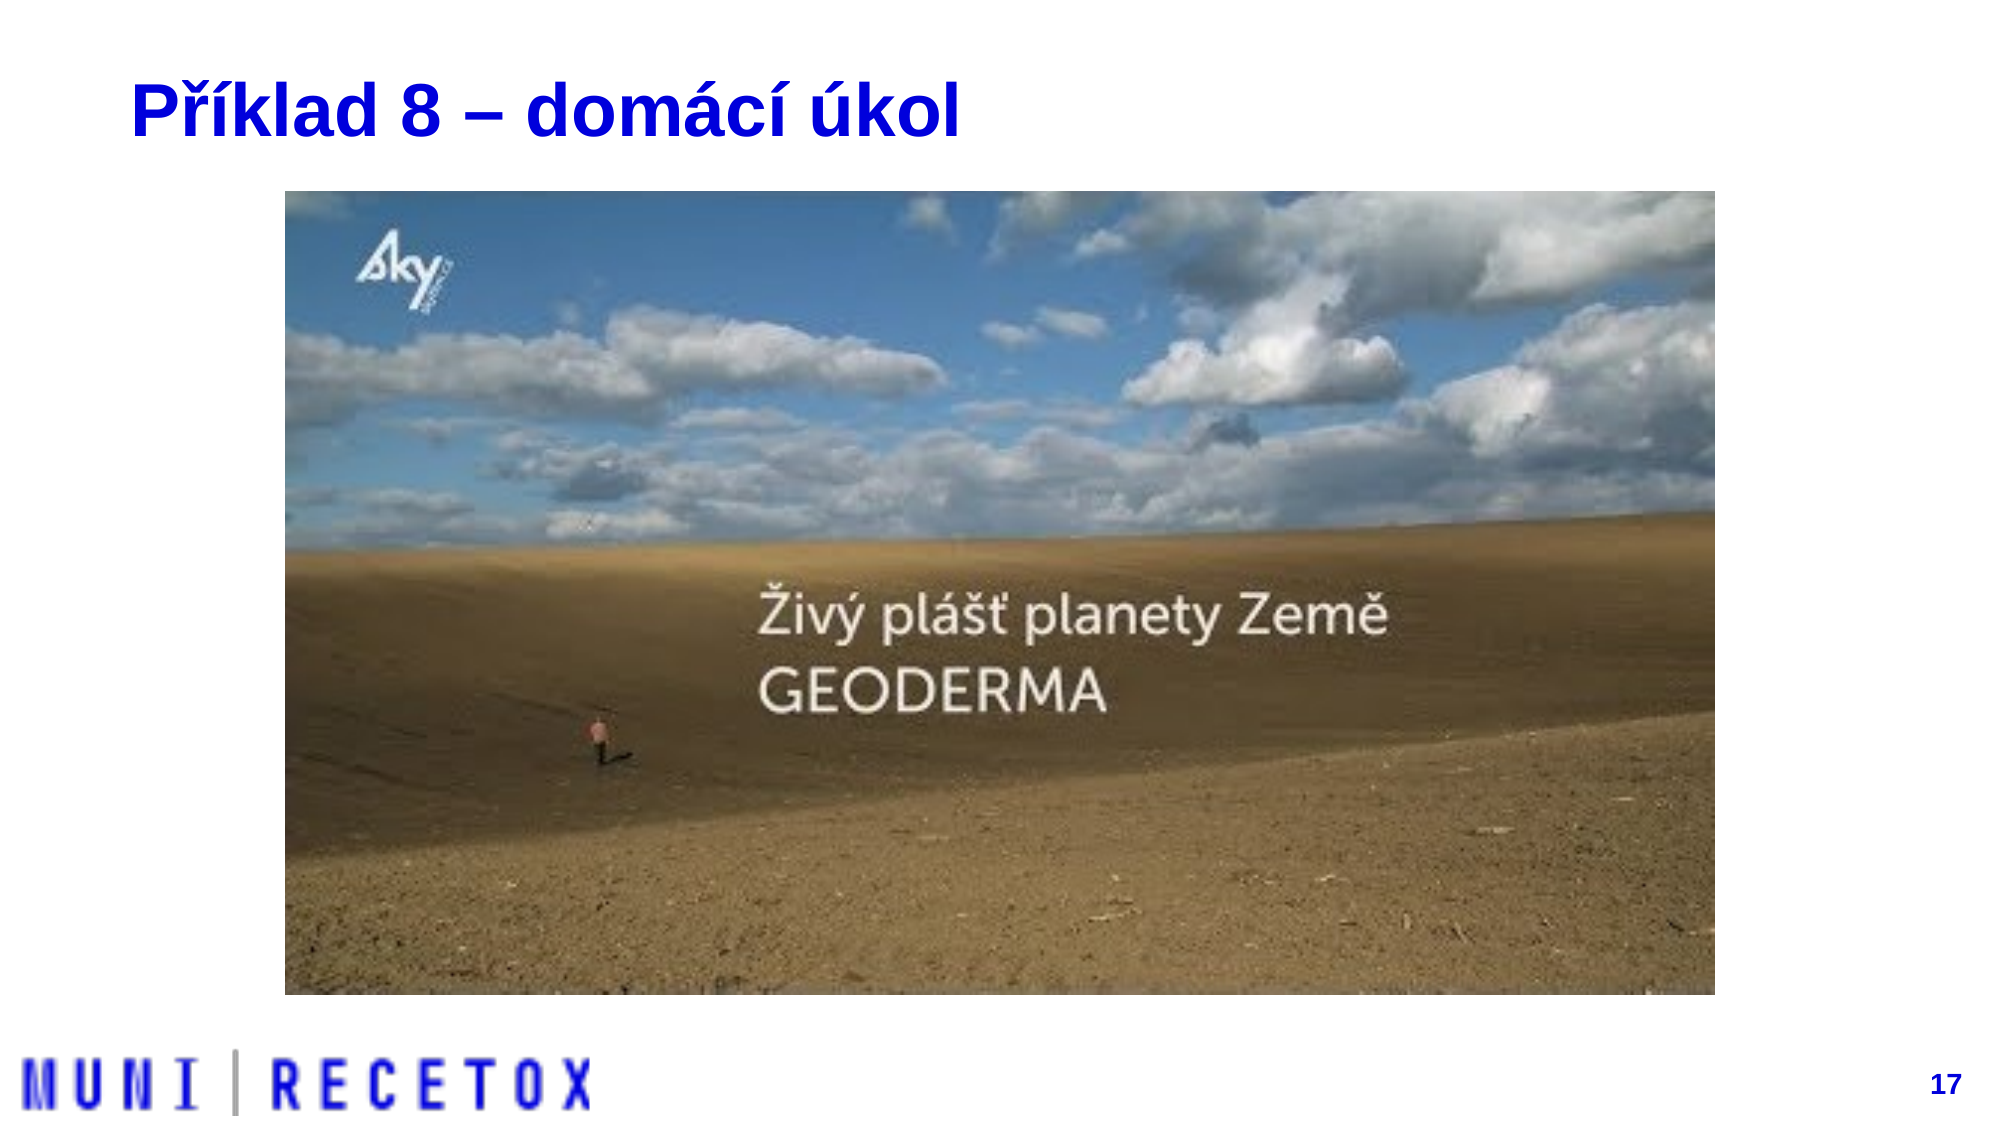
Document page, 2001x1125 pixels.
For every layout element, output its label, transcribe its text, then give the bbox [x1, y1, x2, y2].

slide_number 17 [1915, 1062, 1978, 1104]
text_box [284, 190, 1716, 996]
title Příklad 8 – domácí úkol [115, 54, 1889, 175]
